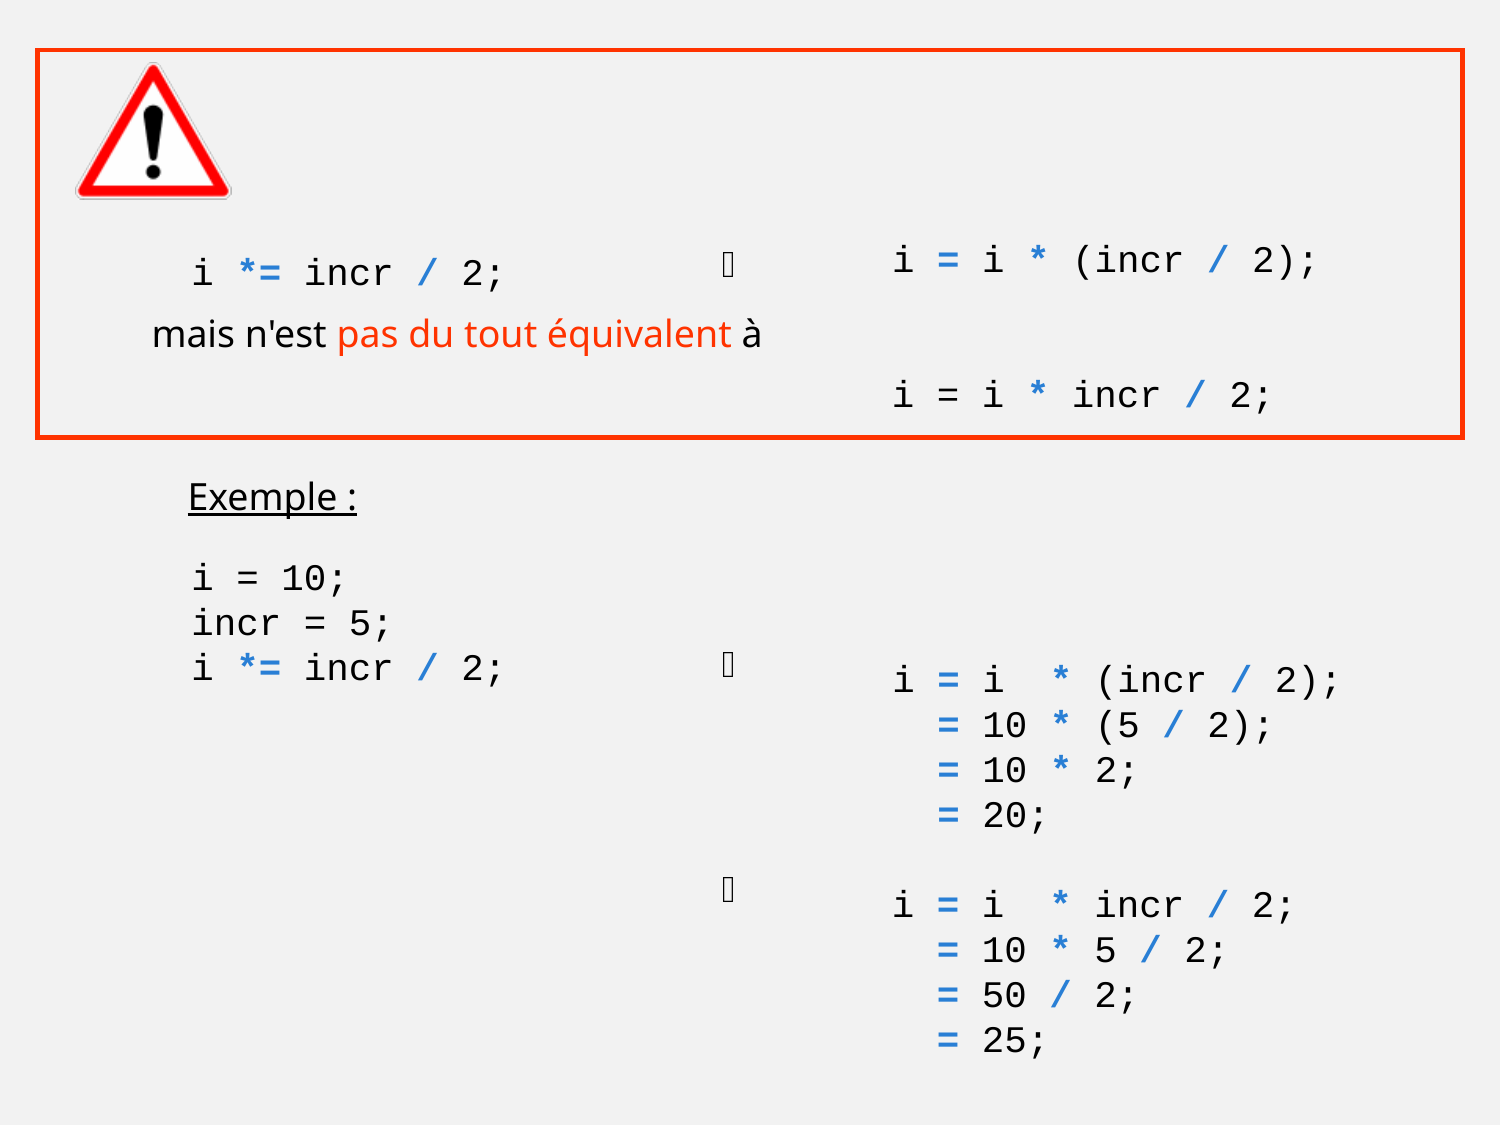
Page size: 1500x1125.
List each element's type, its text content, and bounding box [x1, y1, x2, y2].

text_box Exemple : [173, 465, 373, 525]
text_box  [707, 857, 751, 918]
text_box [37, 49, 1463, 438]
text_box  [707, 632, 751, 693]
text_box i = i * (incr / 2); = 10 * (5 / 2); = 10 * 2; = 20; [877, 647, 1358, 843]
text_box i = 10; incr = 5; i *= incr / 2; [176, 545, 522, 695]
text_box i = i * incr / 2; = 10 * 5 / 2; = 50 / 2; = 25; [877, 872, 1312, 1068]
